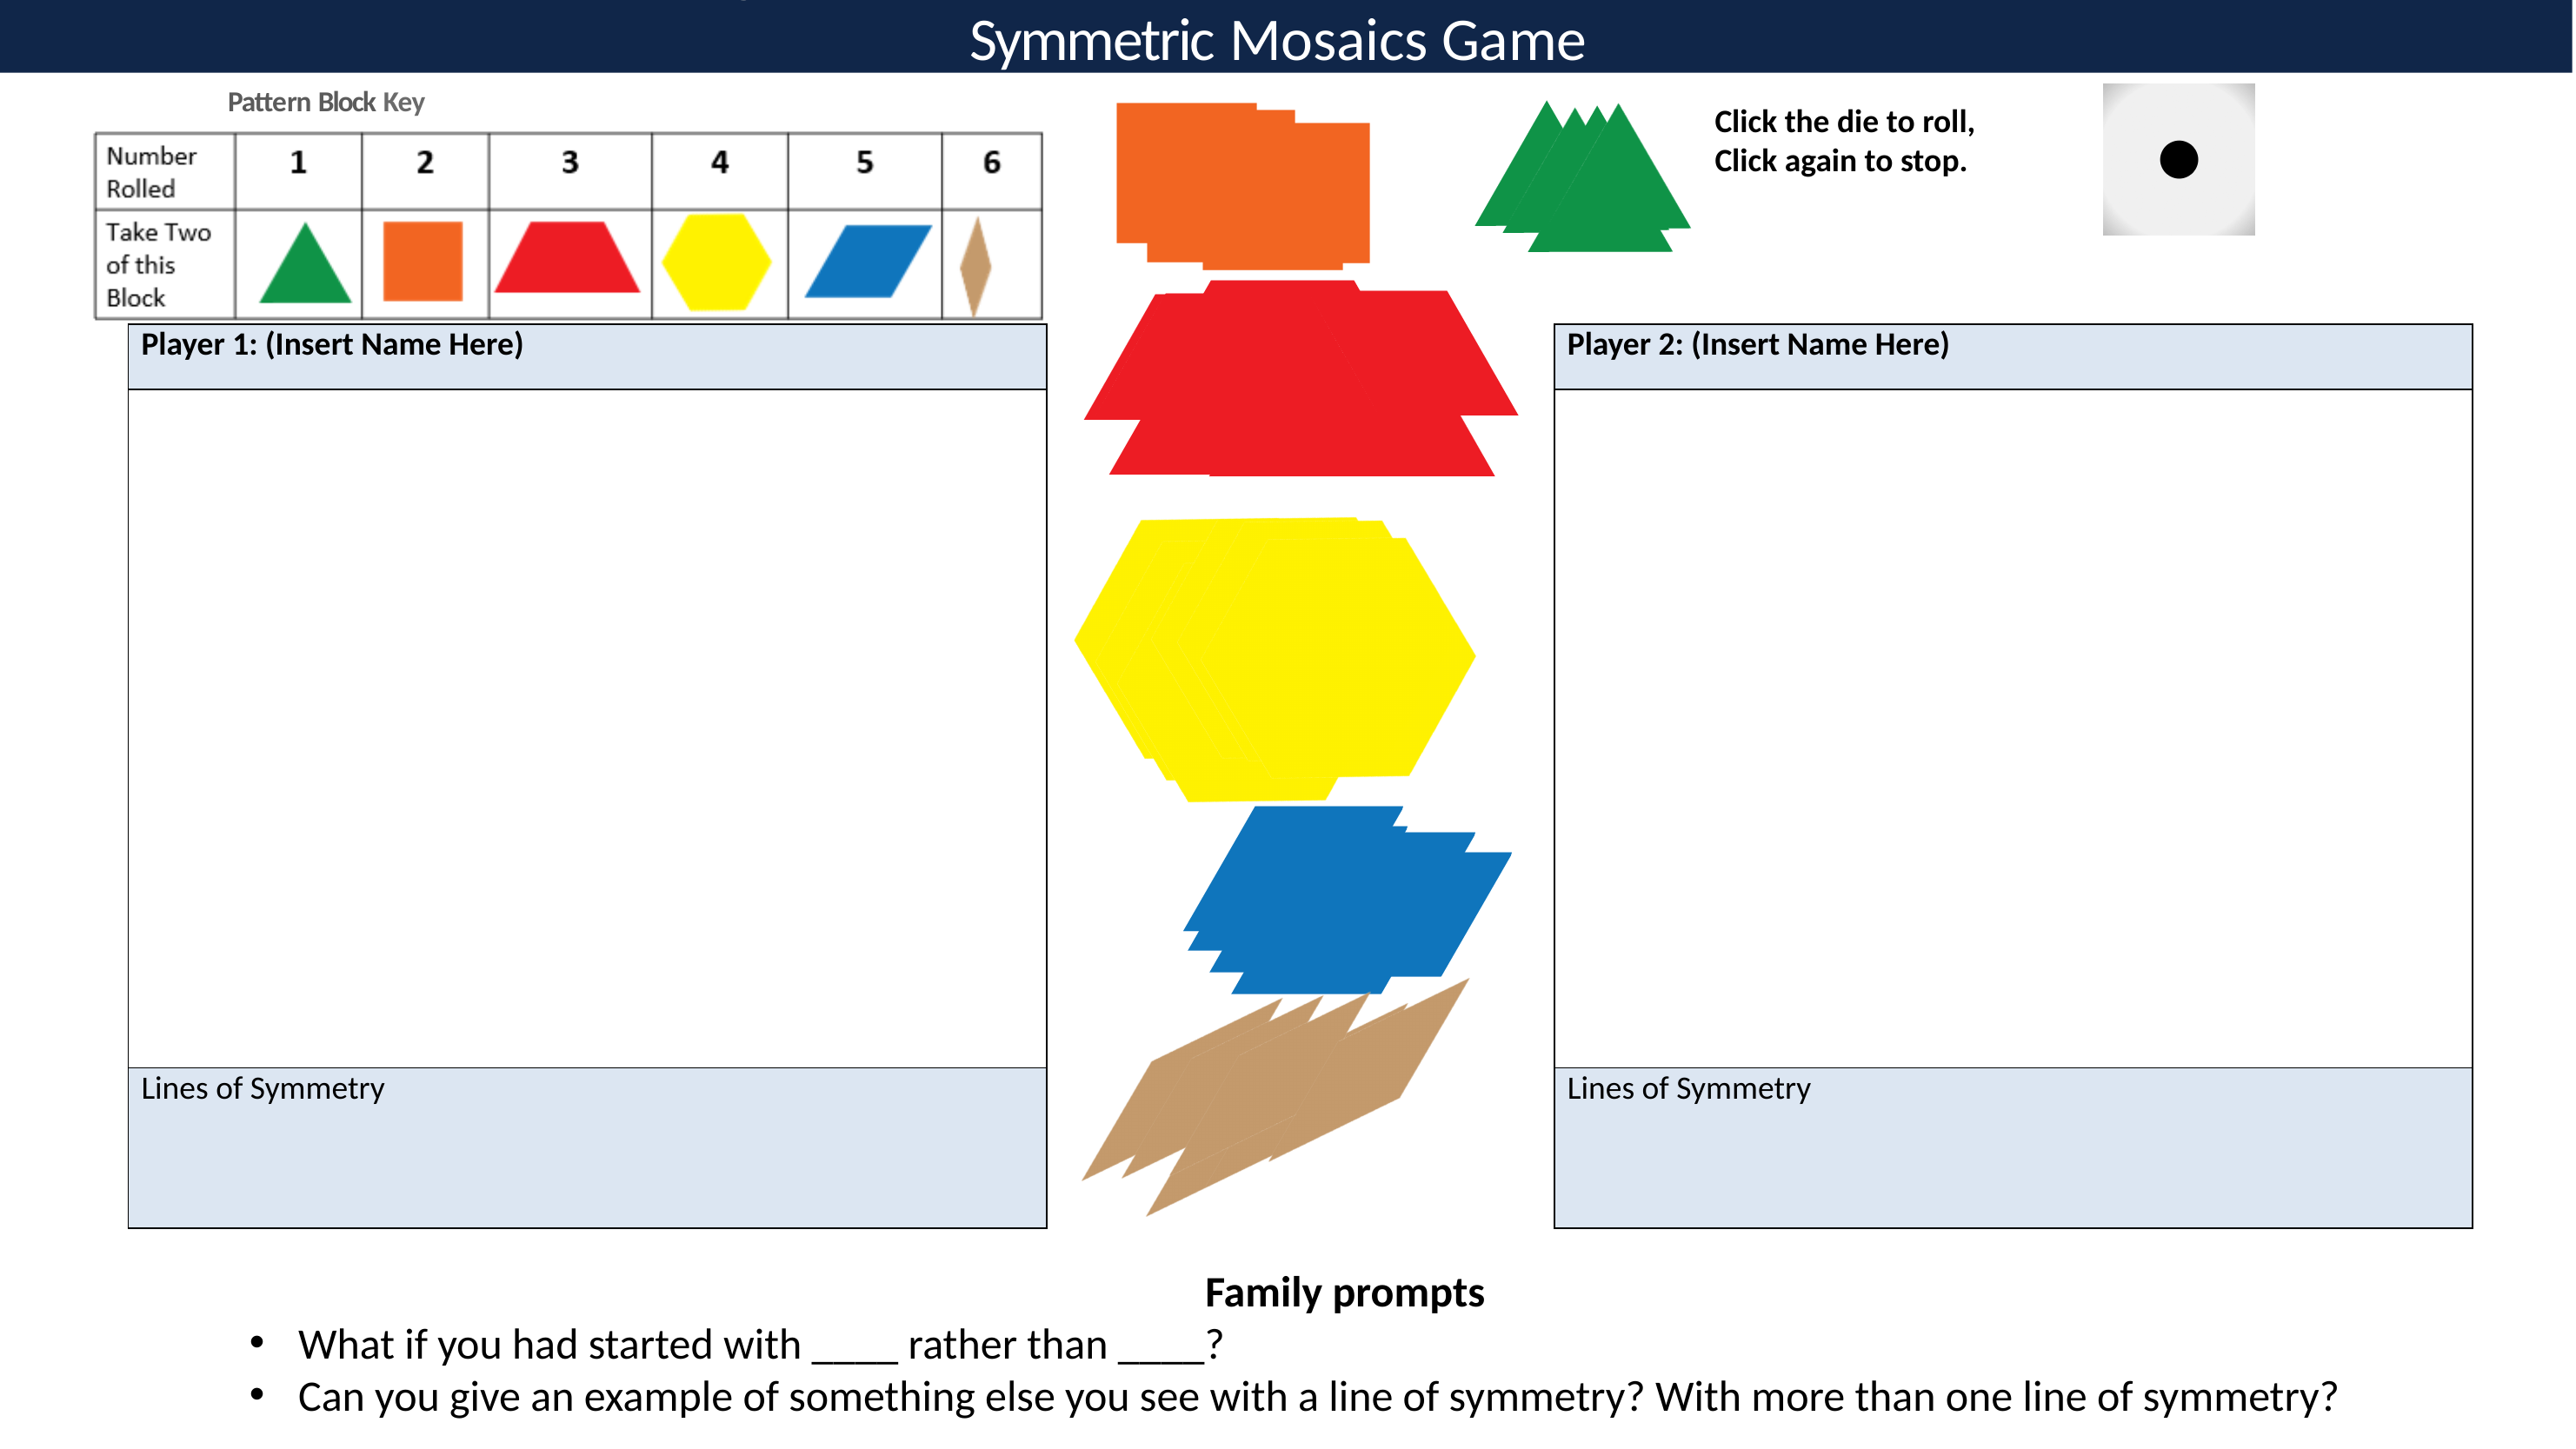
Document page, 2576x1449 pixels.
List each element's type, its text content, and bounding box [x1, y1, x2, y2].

table_cell Lines of Symmetry [129, 1068, 1046, 1227]
text_box Click the die to roll, Click again to stop. [1701, 93, 1997, 185]
table_cell [129, 390, 1046, 1067]
table_header Player 1: (Insert Name Here) [129, 329, 1046, 389]
text_box Symmetric Mosaics Game [0, 0, 2573, 73]
picture [1474, 100, 1692, 252]
table_cell Lines of Symmetry [1555, 1068, 2472, 1227]
text_box Family prompts What if you had started with ____ rather than ____? Can you give an example of something else you see with a line of symmetry? With more than one line of symmetry? [236, 1257, 2454, 1426]
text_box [2102, 83, 2256, 236]
picture [1040, 280, 1519, 1257]
picture [1115, 102, 1370, 270]
table_cell [1555, 390, 2472, 1067]
table_header Player 2: (Insert Name Here) [1555, 325, 2472, 389]
text_box Pattern Block Key [226, 81, 511, 118]
picture [81, 119, 1062, 322]
